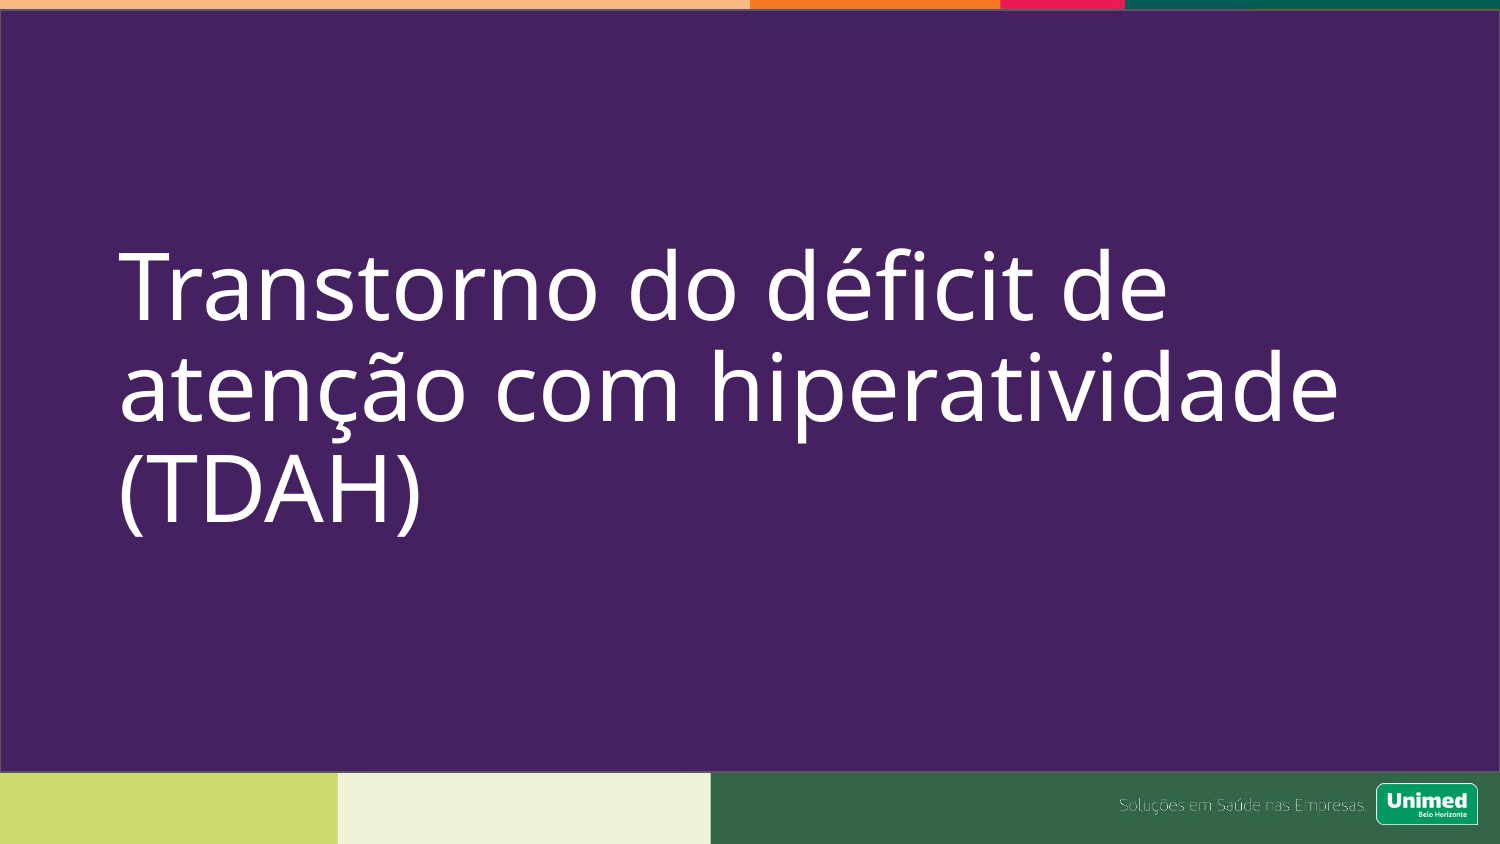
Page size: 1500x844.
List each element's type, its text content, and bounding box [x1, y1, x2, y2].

picture [0, 773, 1500, 844]
picture [0, 0, 1500, 9]
title Transtorno do déficit de atenção com hiperatividade (TDAH) [0, 10, 1500, 773]
